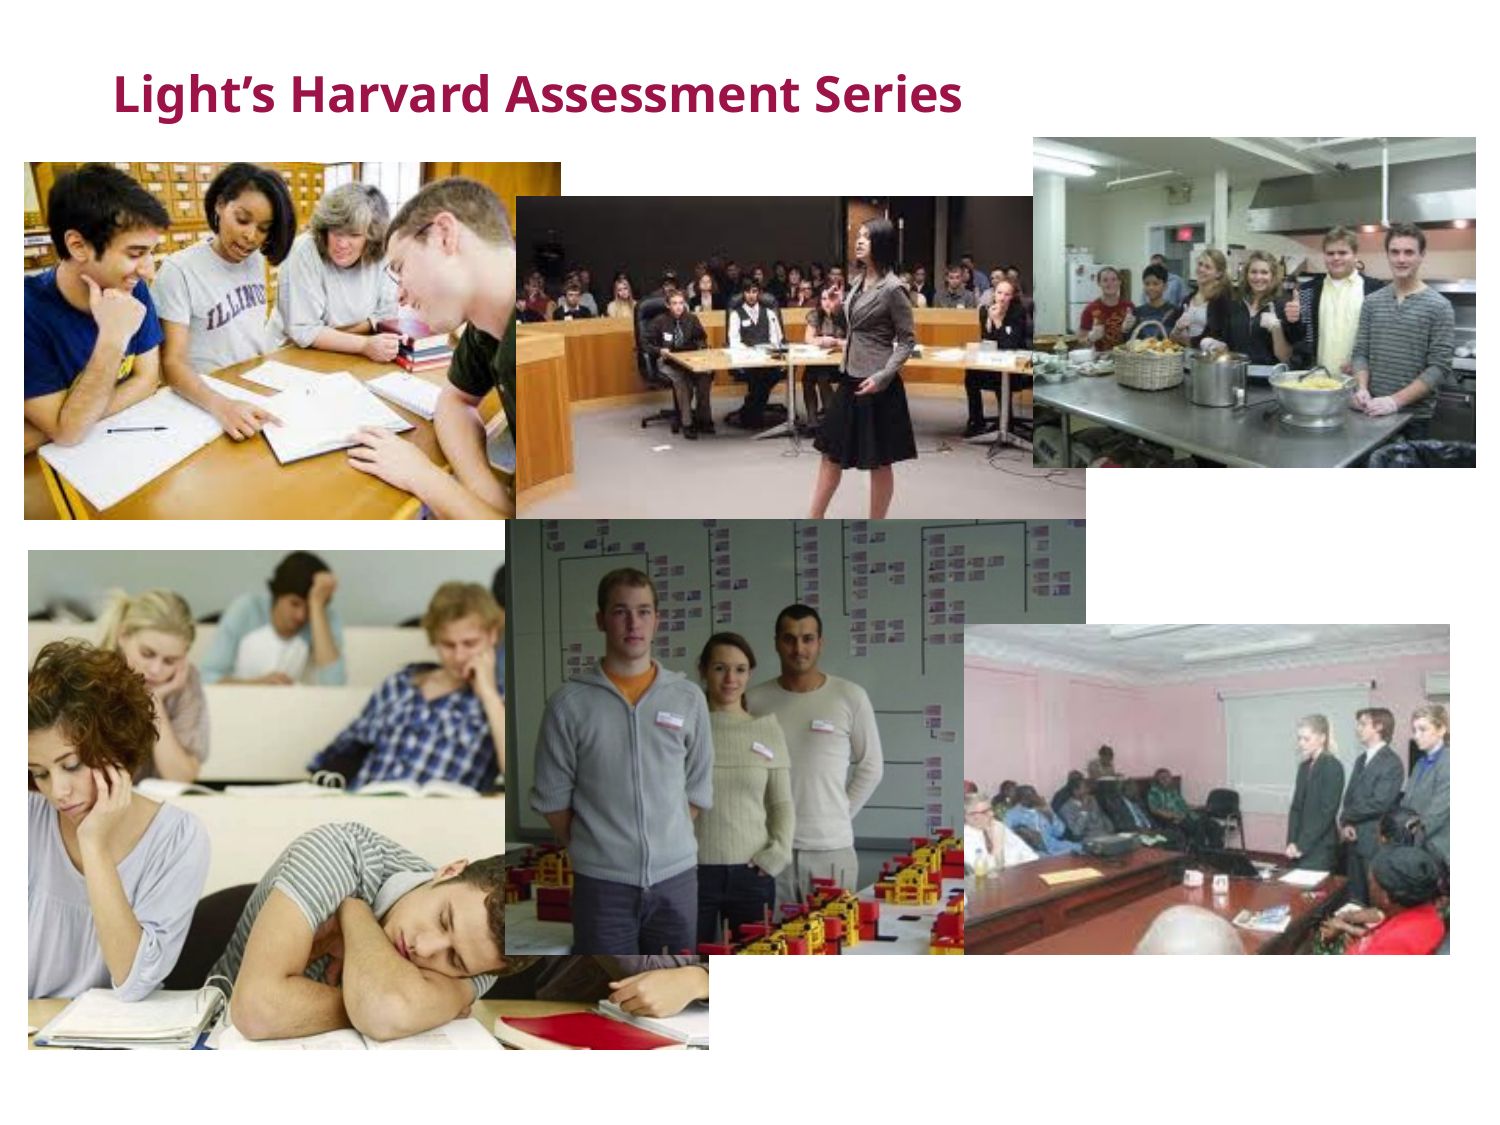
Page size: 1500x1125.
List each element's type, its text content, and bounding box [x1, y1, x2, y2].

picture [27, 518, 1450, 1051]
title Light’s Harvard Assessment Series [112, 62, 1388, 138]
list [515, 195, 1087, 518]
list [24, 162, 562, 520]
picture [1033, 136, 1476, 469]
